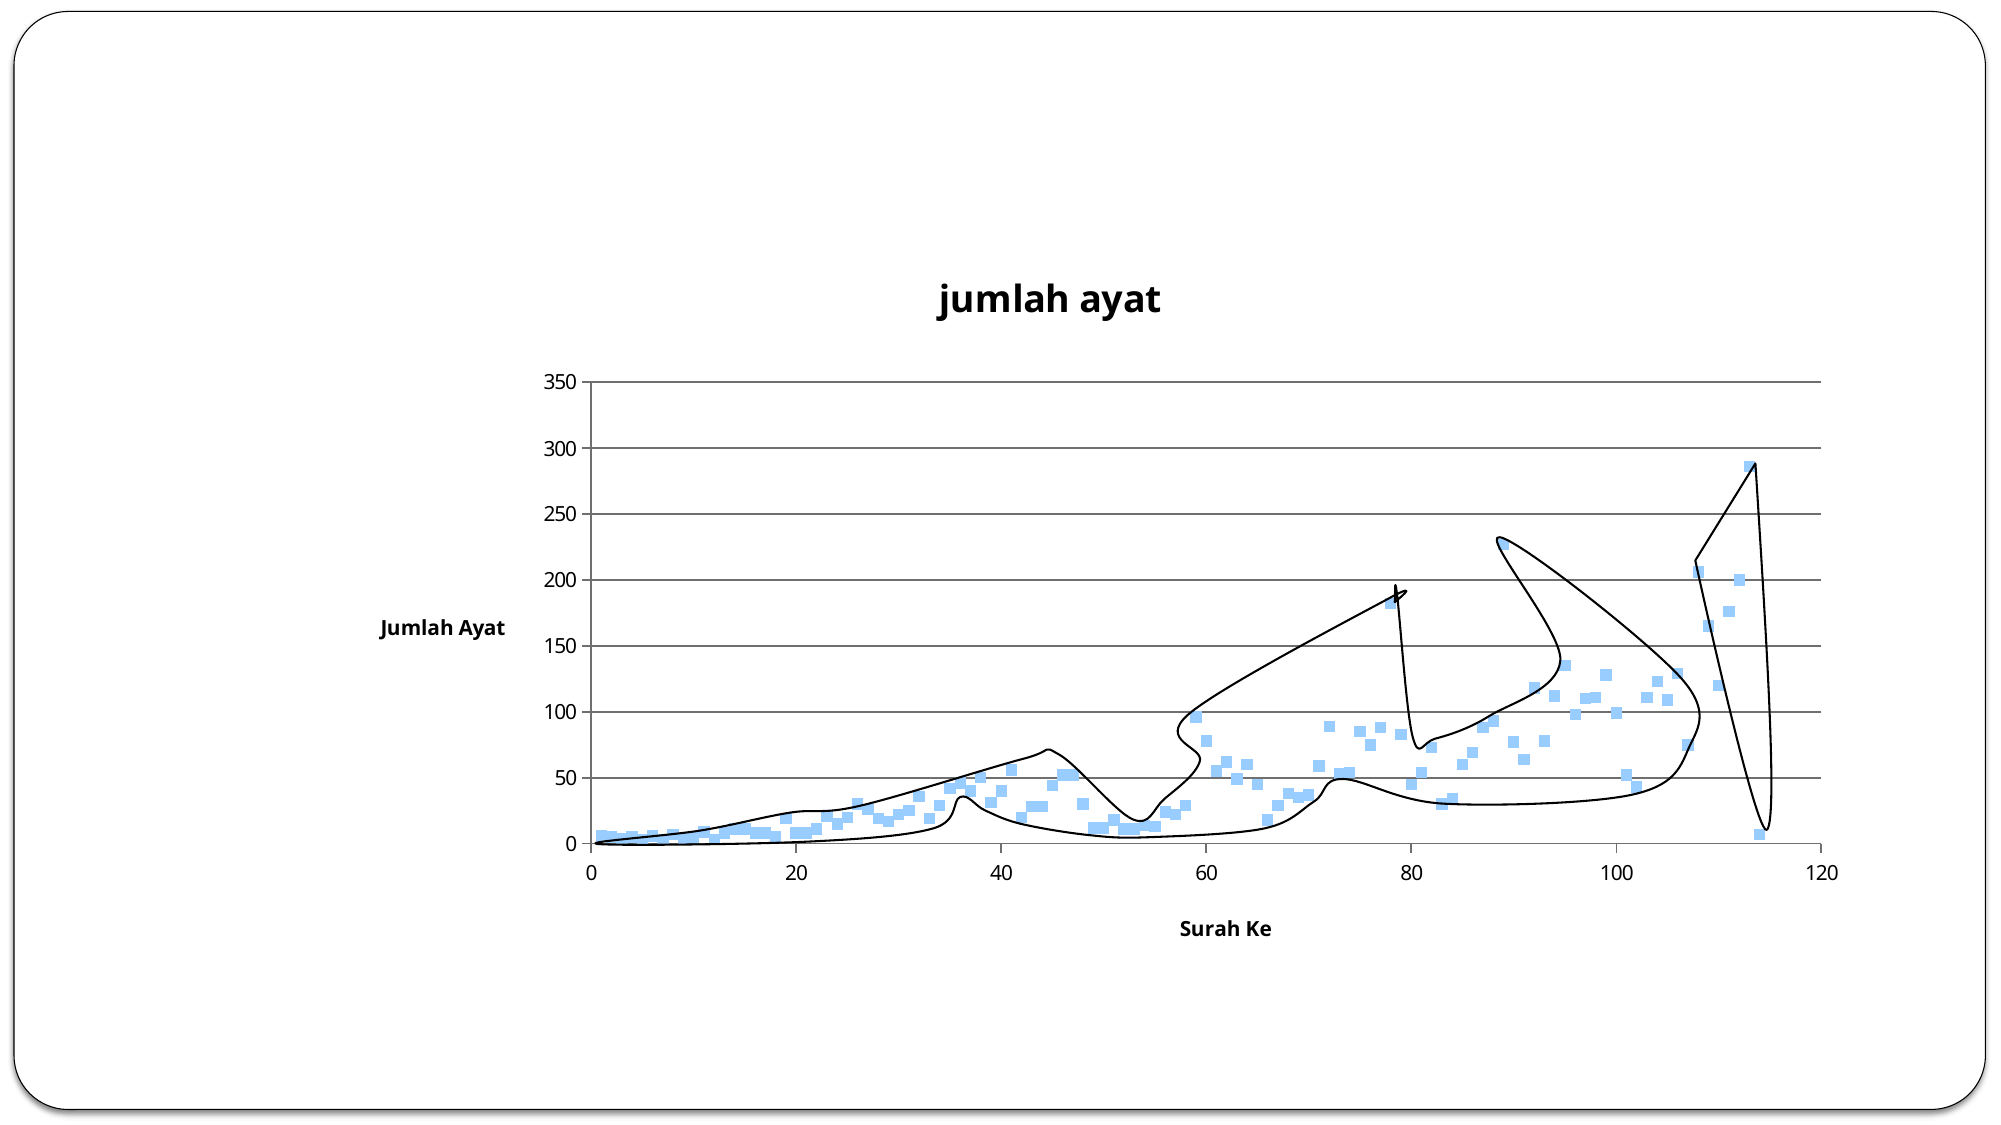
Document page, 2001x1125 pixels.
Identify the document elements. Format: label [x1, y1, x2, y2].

chart [199, 237, 1901, 988]
